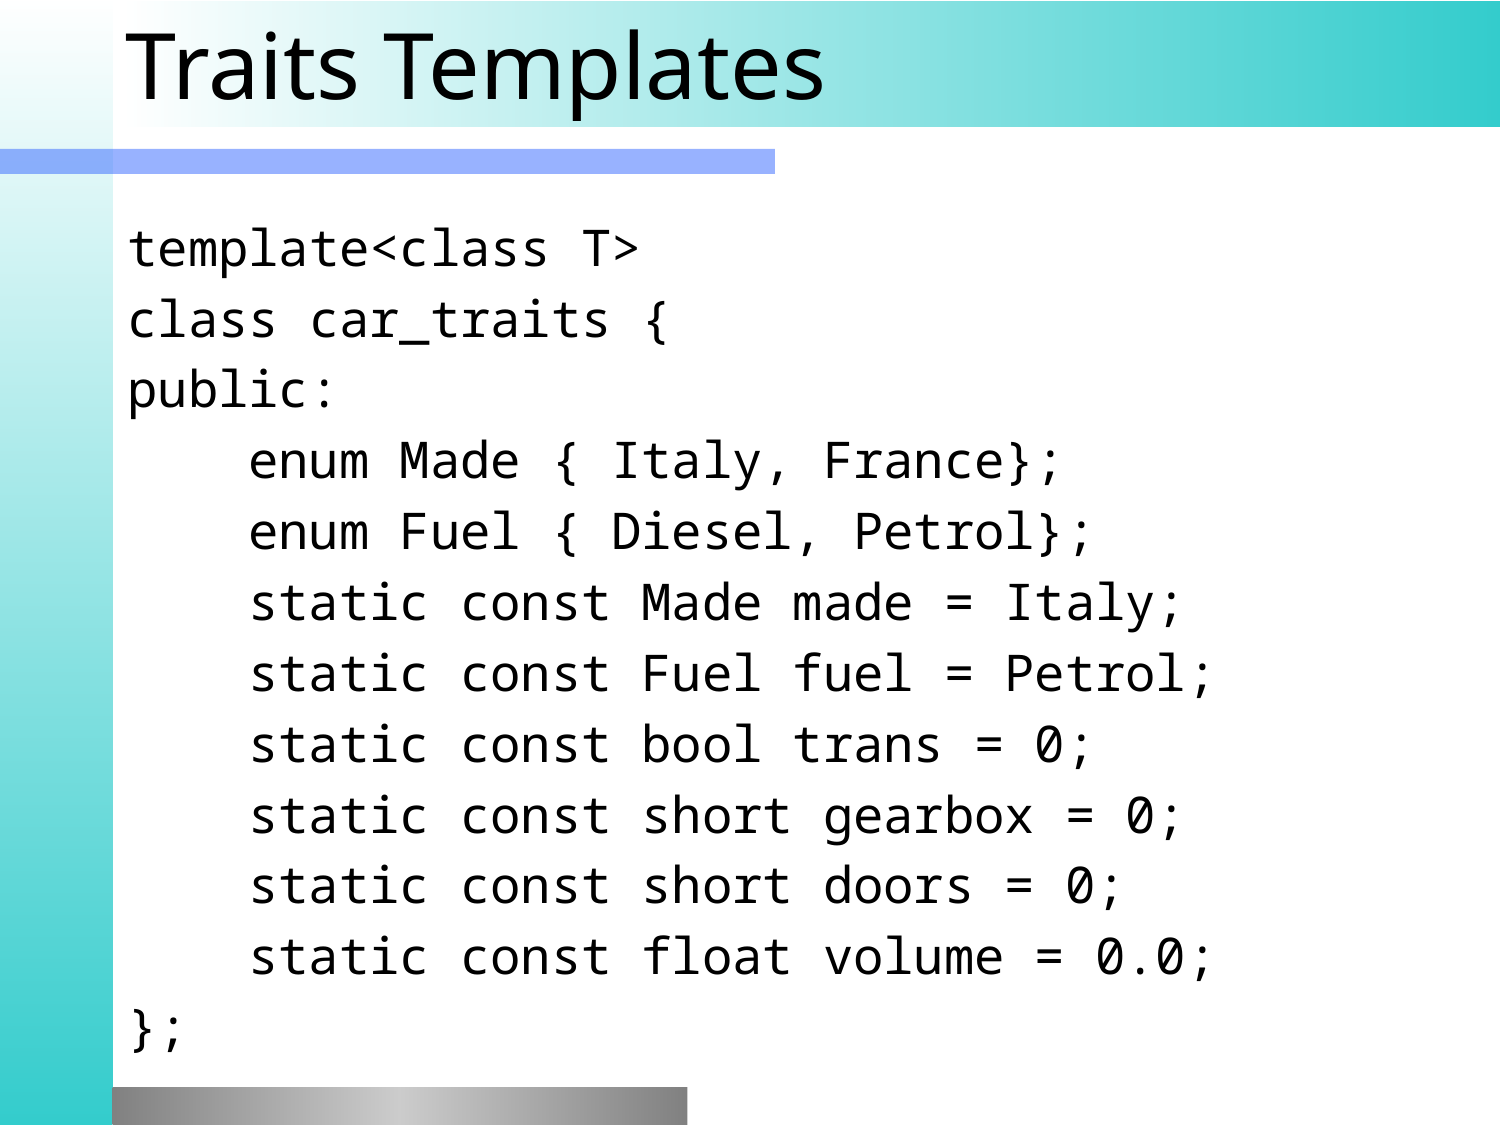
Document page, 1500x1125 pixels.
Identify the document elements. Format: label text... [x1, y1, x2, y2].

title Traits Templates [110, 0, 1500, 126]
list template<class T> class car_traits { public: enum Made { Italy, France}; enum Fuel { Diesel, Petrol}; static const Made made = Italy; static const Fuel fuel = Petrol; static const bool trans = 0; static const short gearbox = 0; static const short doors = 0; static const float volume = 0.0; }; [112, 207, 1388, 1073]
